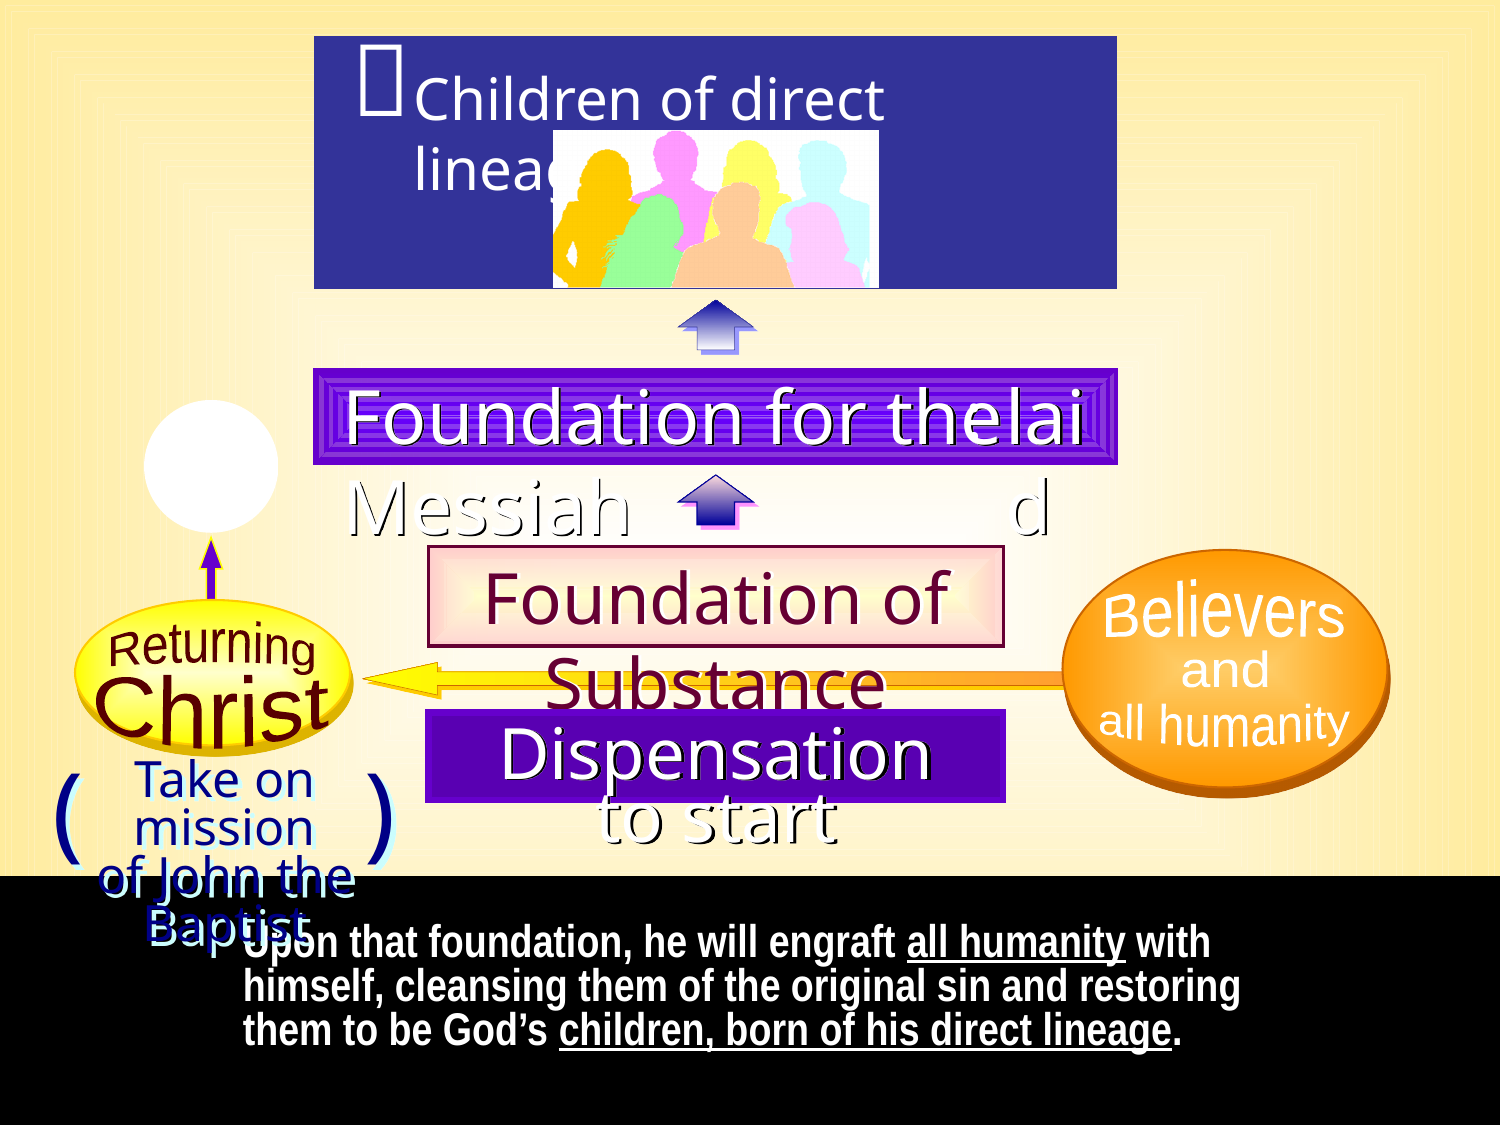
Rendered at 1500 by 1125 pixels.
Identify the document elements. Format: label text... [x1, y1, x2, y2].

text_box  [336, 56, 403, 138]
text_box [428, 712, 1004, 801]
text_box [720, 671, 757, 686]
text_box [199, 542, 223, 598]
text_box [878, 671, 1057, 686]
text_box Children of direct lineage [398, 54, 1076, 210]
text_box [143, 399, 279, 534]
text_box [0, 876, 1500, 1125]
text_box [827, 671, 861, 686]
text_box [1062, 549, 1388, 788]
text_box [678, 476, 754, 525]
text_box Upon that foundation, he will engraft all humanity with himself, cleansing them of the original sin and restoring them to be God’s children, born of his direct lineage. [228, 915, 1263, 1062]
picture [552, 130, 879, 288]
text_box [74, 599, 351, 735]
text_box [315, 370, 322, 463]
text_box [660, 671, 680, 686]
text_box [805, 671, 828, 686]
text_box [37, 737, 401, 878]
text_box [861, 676, 877, 686]
text_box [683, 671, 711, 686]
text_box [327, 362, 1116, 469]
text_box [362, 662, 561, 696]
text_box [678, 299, 754, 350]
text_box [315, 37, 1116, 288]
text_box [760, 671, 775, 686]
text_box [558, 671, 589, 686]
text_box [642, 676, 659, 686]
text_box [598, 671, 614, 686]
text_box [427, 545, 1004, 647]
text_box [785, 676, 801, 686]
text_box [624, 671, 632, 686]
